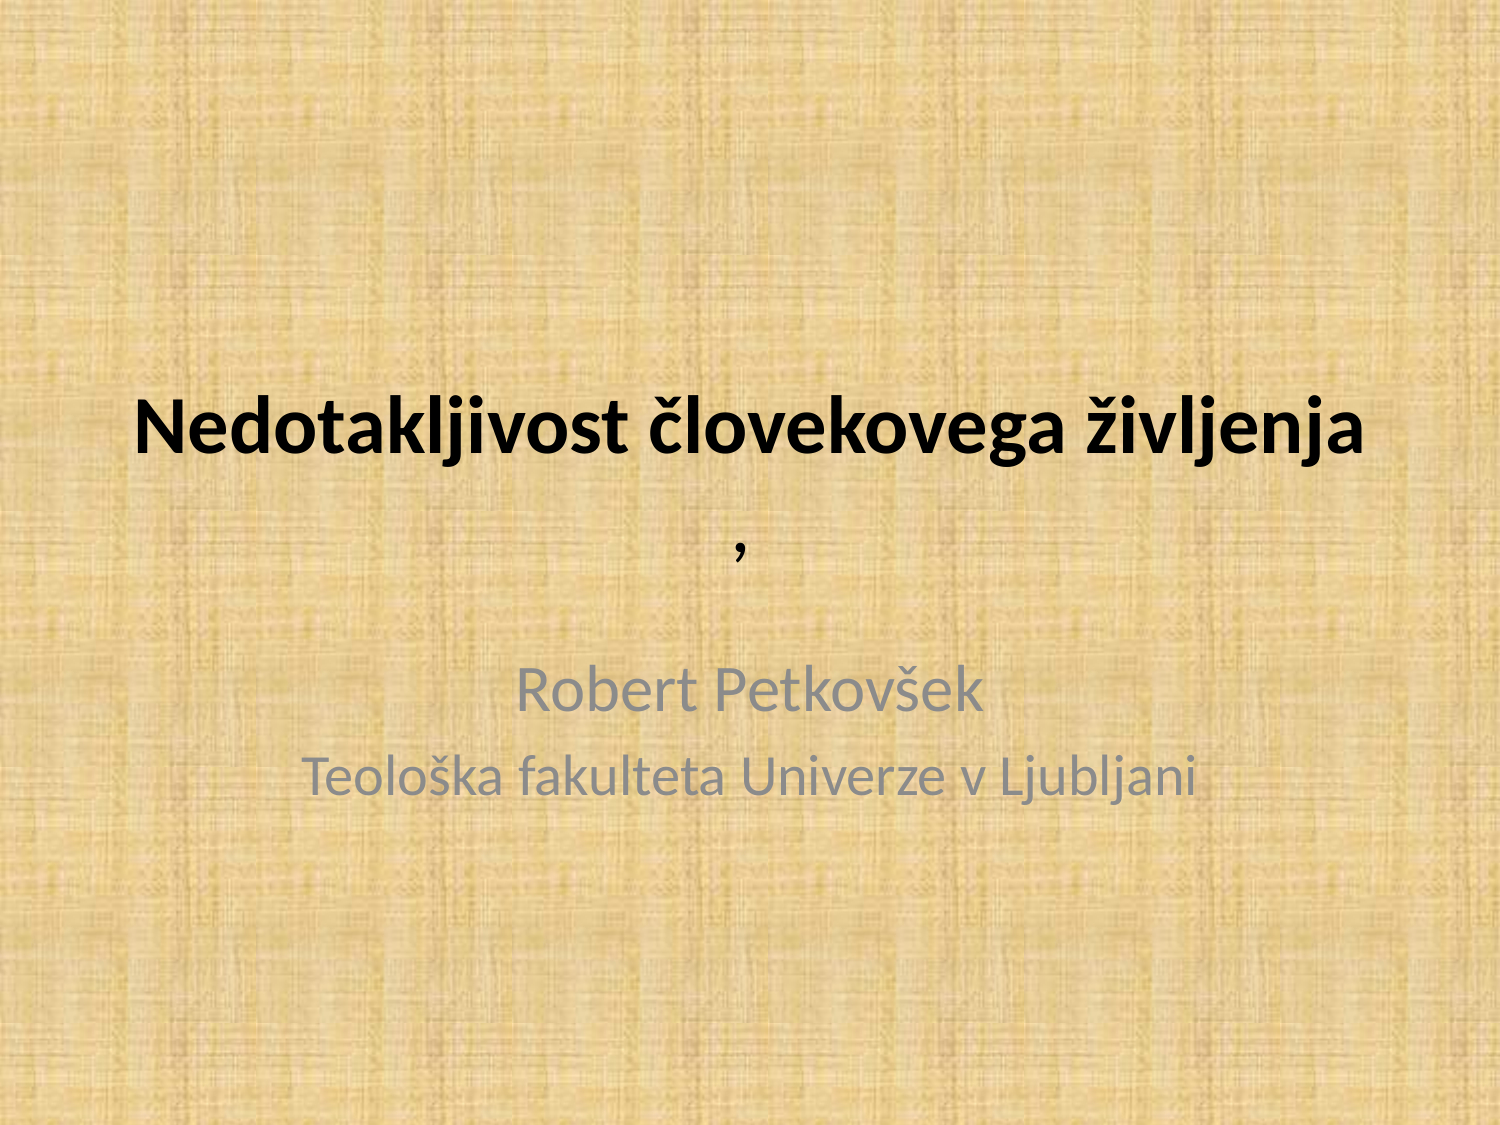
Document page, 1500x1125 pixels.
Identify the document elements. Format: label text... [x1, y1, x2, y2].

subtitle Robert Petkovšek Teološka fakulteta Univerze v Ljubljani [225, 637, 1275, 925]
title Nedotakljivost človekovega življenja , [112, 349, 1388, 591]
picture [0, 0, 1500, 1125]
